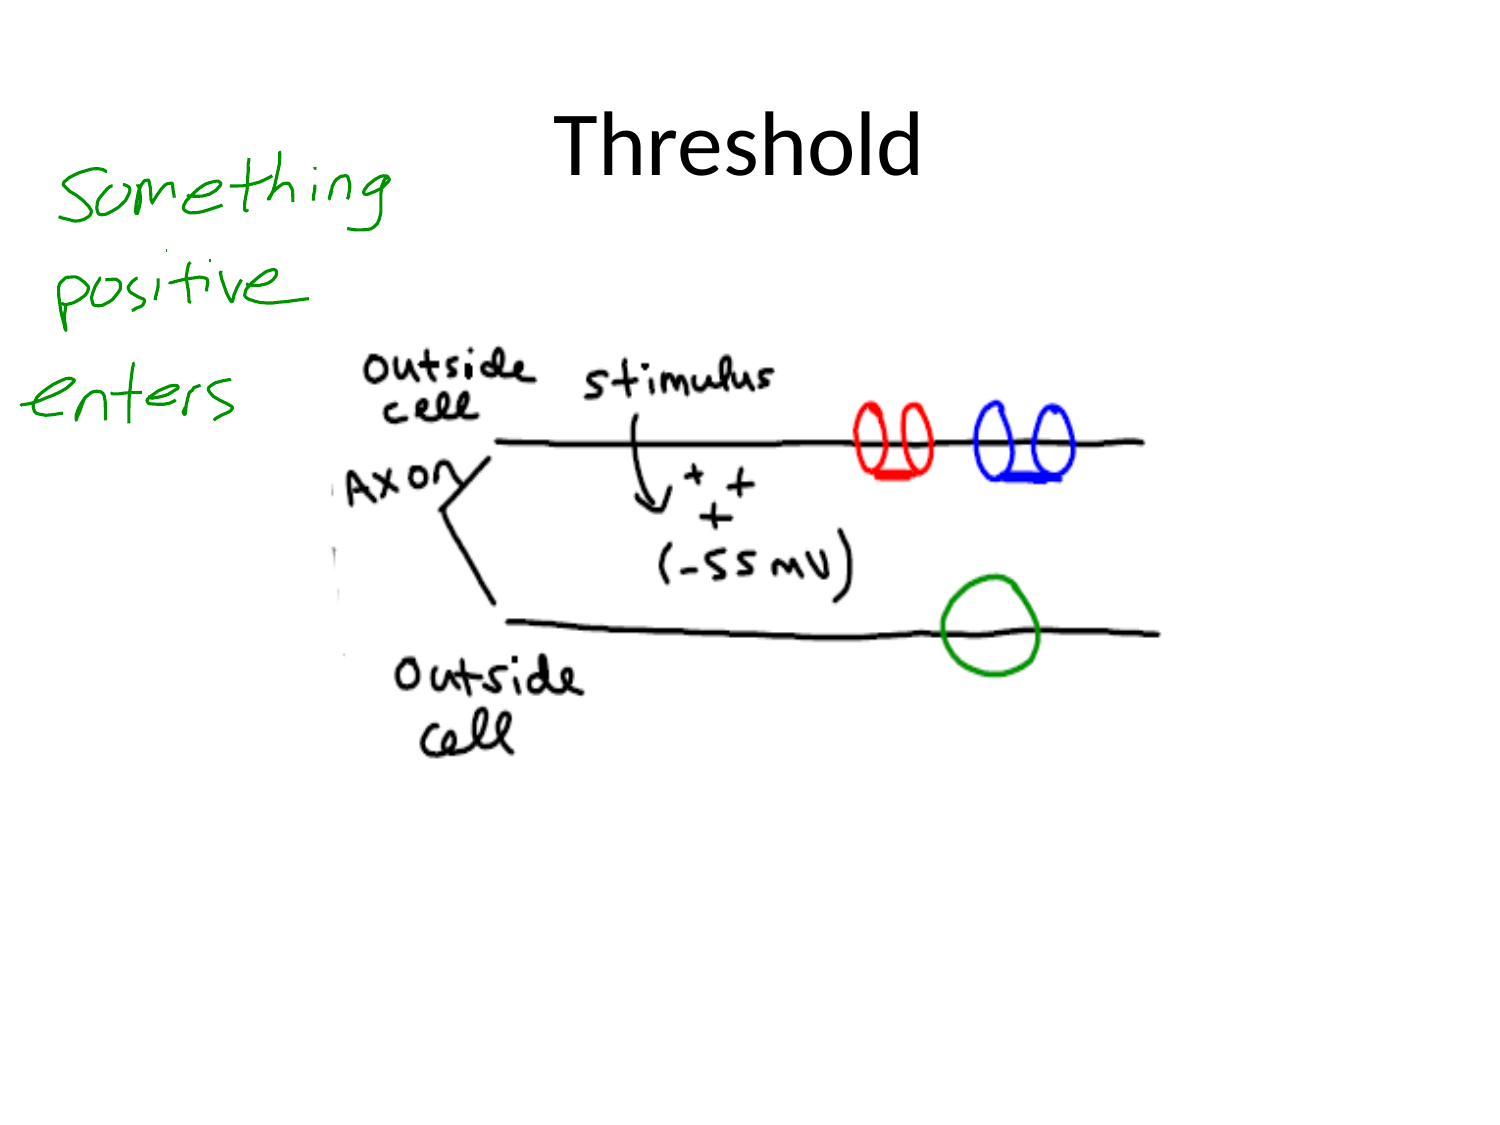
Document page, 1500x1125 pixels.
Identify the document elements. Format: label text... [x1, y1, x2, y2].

title Threshold [75, 45, 1425, 233]
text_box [20, 363, 233, 424]
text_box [58, 152, 390, 231]
picture [324, 343, 1176, 782]
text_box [58, 250, 310, 331]
